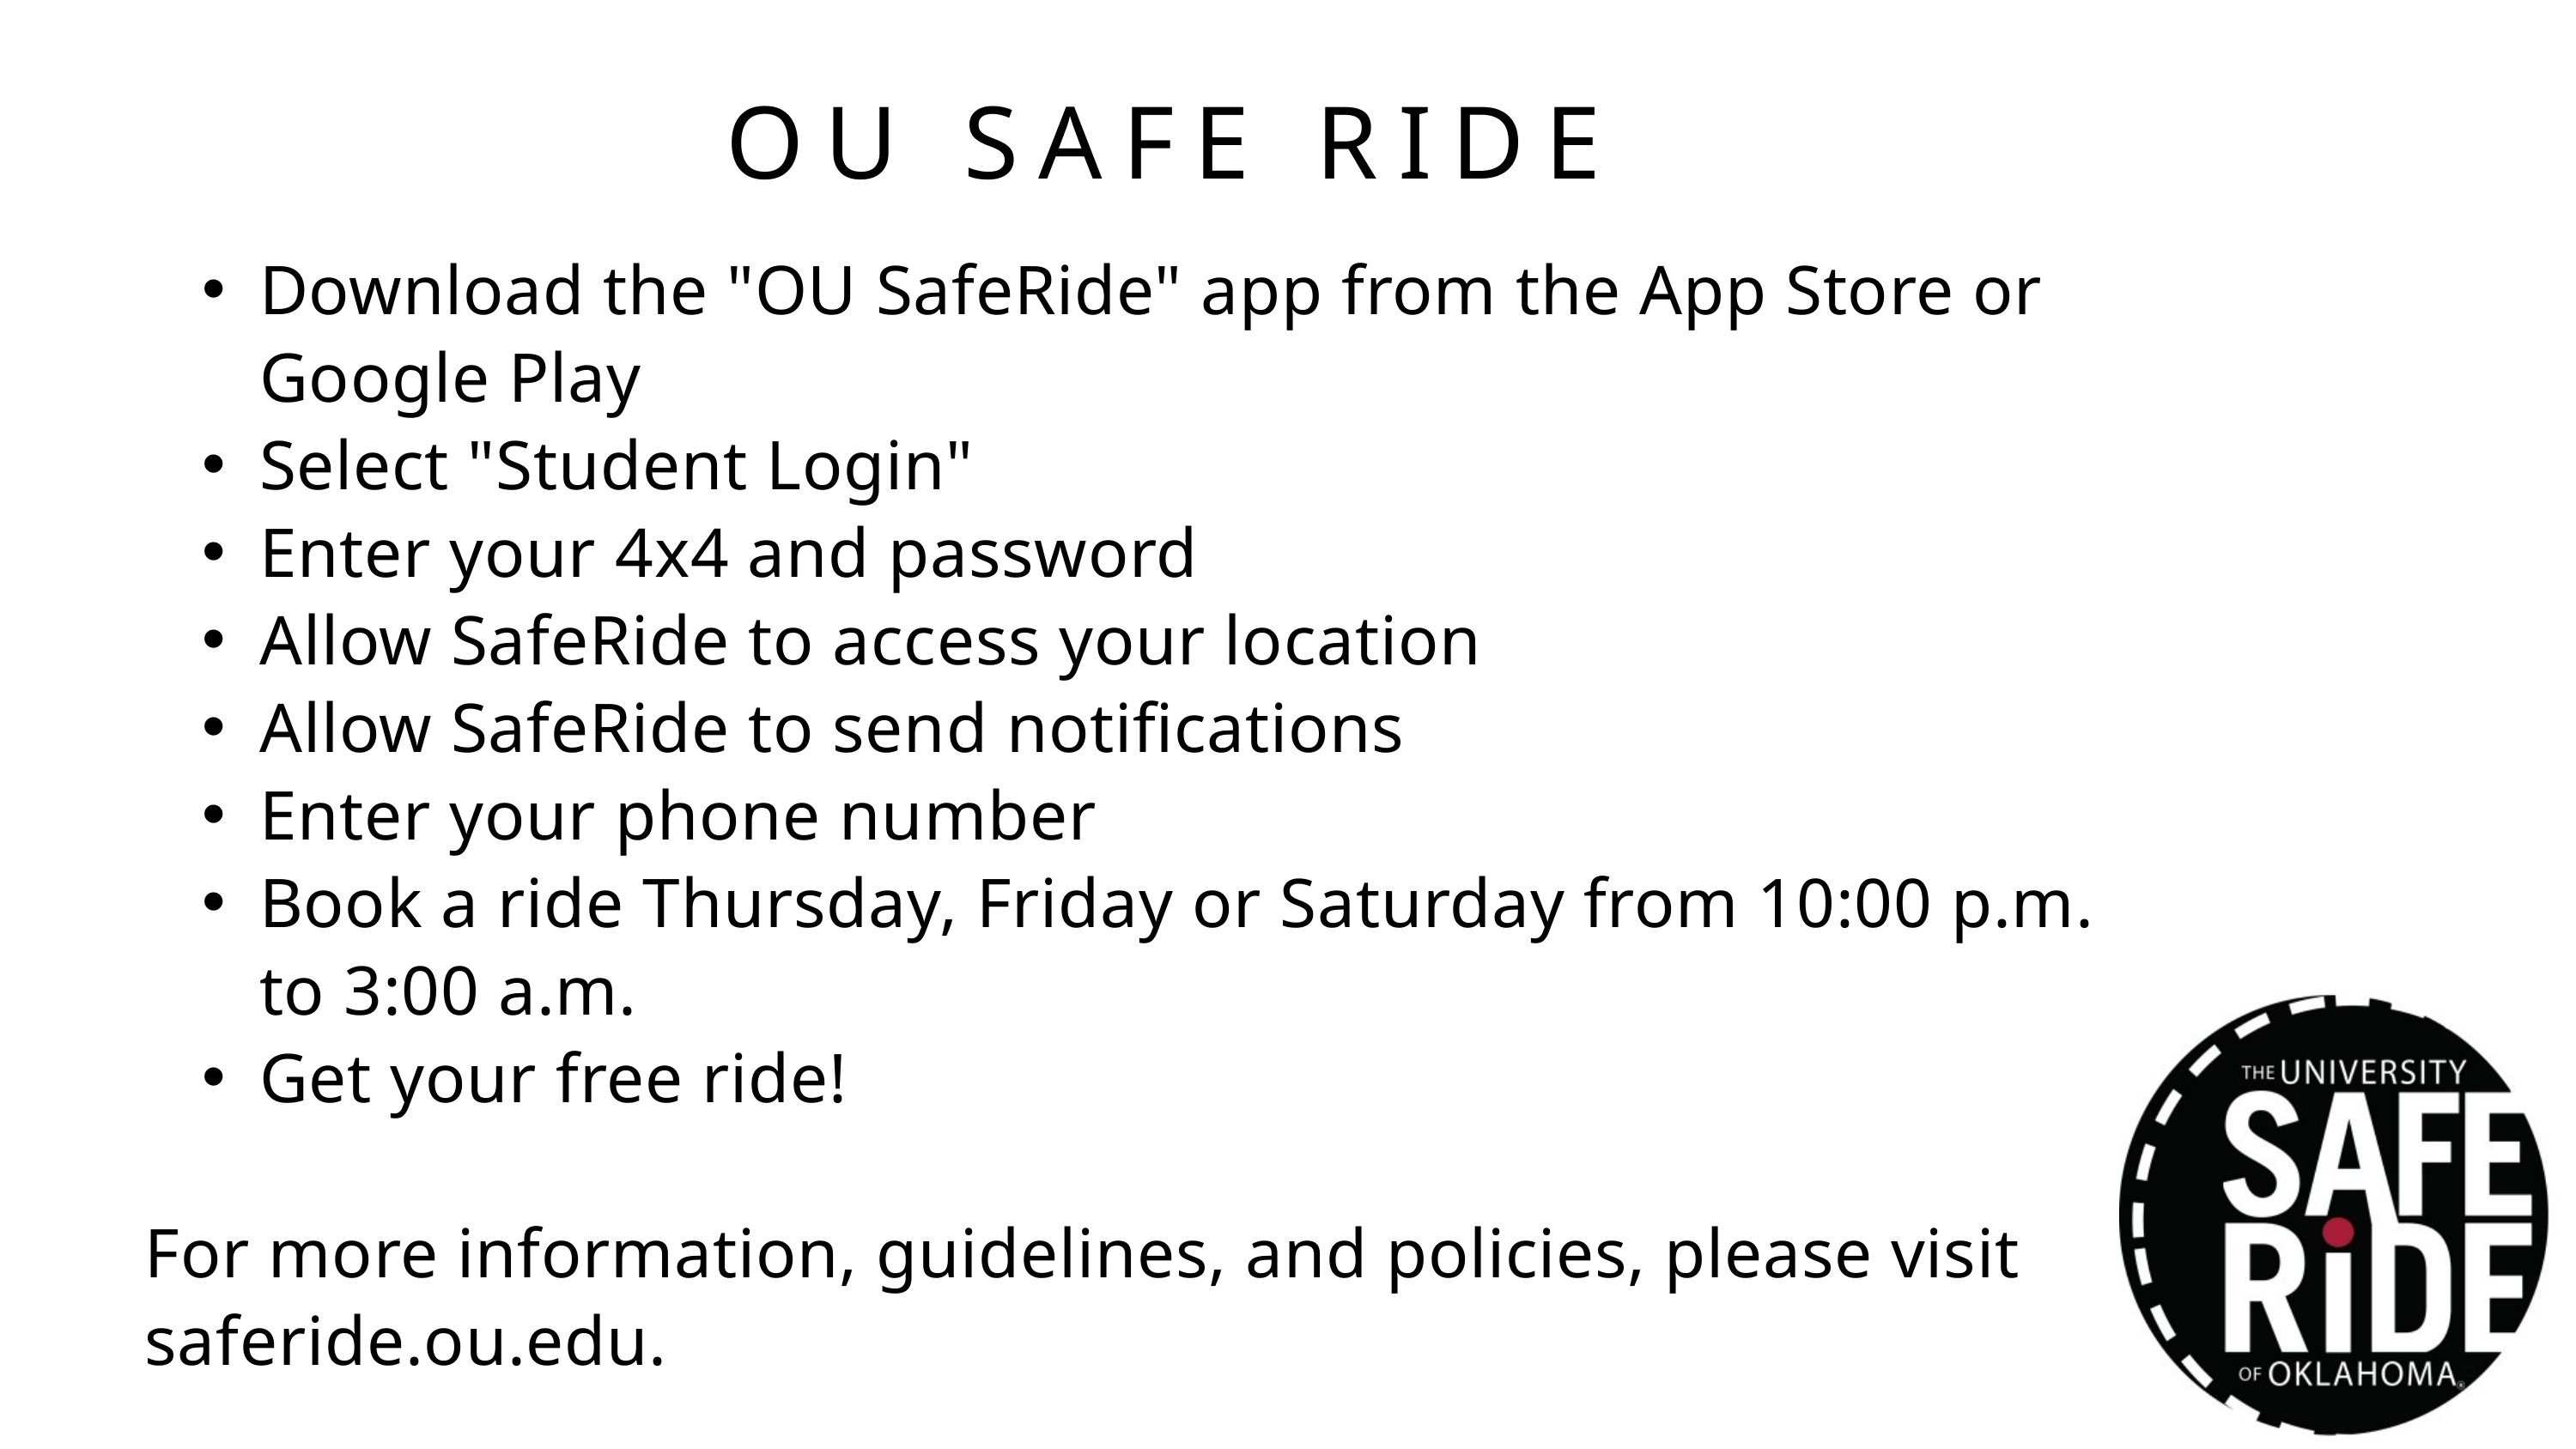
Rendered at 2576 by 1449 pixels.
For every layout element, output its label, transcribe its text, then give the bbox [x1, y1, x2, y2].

text_box OU SAFE RIDE [197, 98, 2316, 199]
text_box Download the "OU SafeRide" app from the App Store or Google Play Select "Student Login" Enter your 4x4 and password Allow SafeRide to access your location Allow SafeRide to send notifications Enter your phone number Book a ride Thursday, Friday or Saturday from 10:00 p.m. to 3:00 a.m. Get your free ride! For more information, guidelines, and policies, please visit saferide.ou.edu. [144, 240, 2173, 1449]
picture [2119, 991, 2576, 1449]
